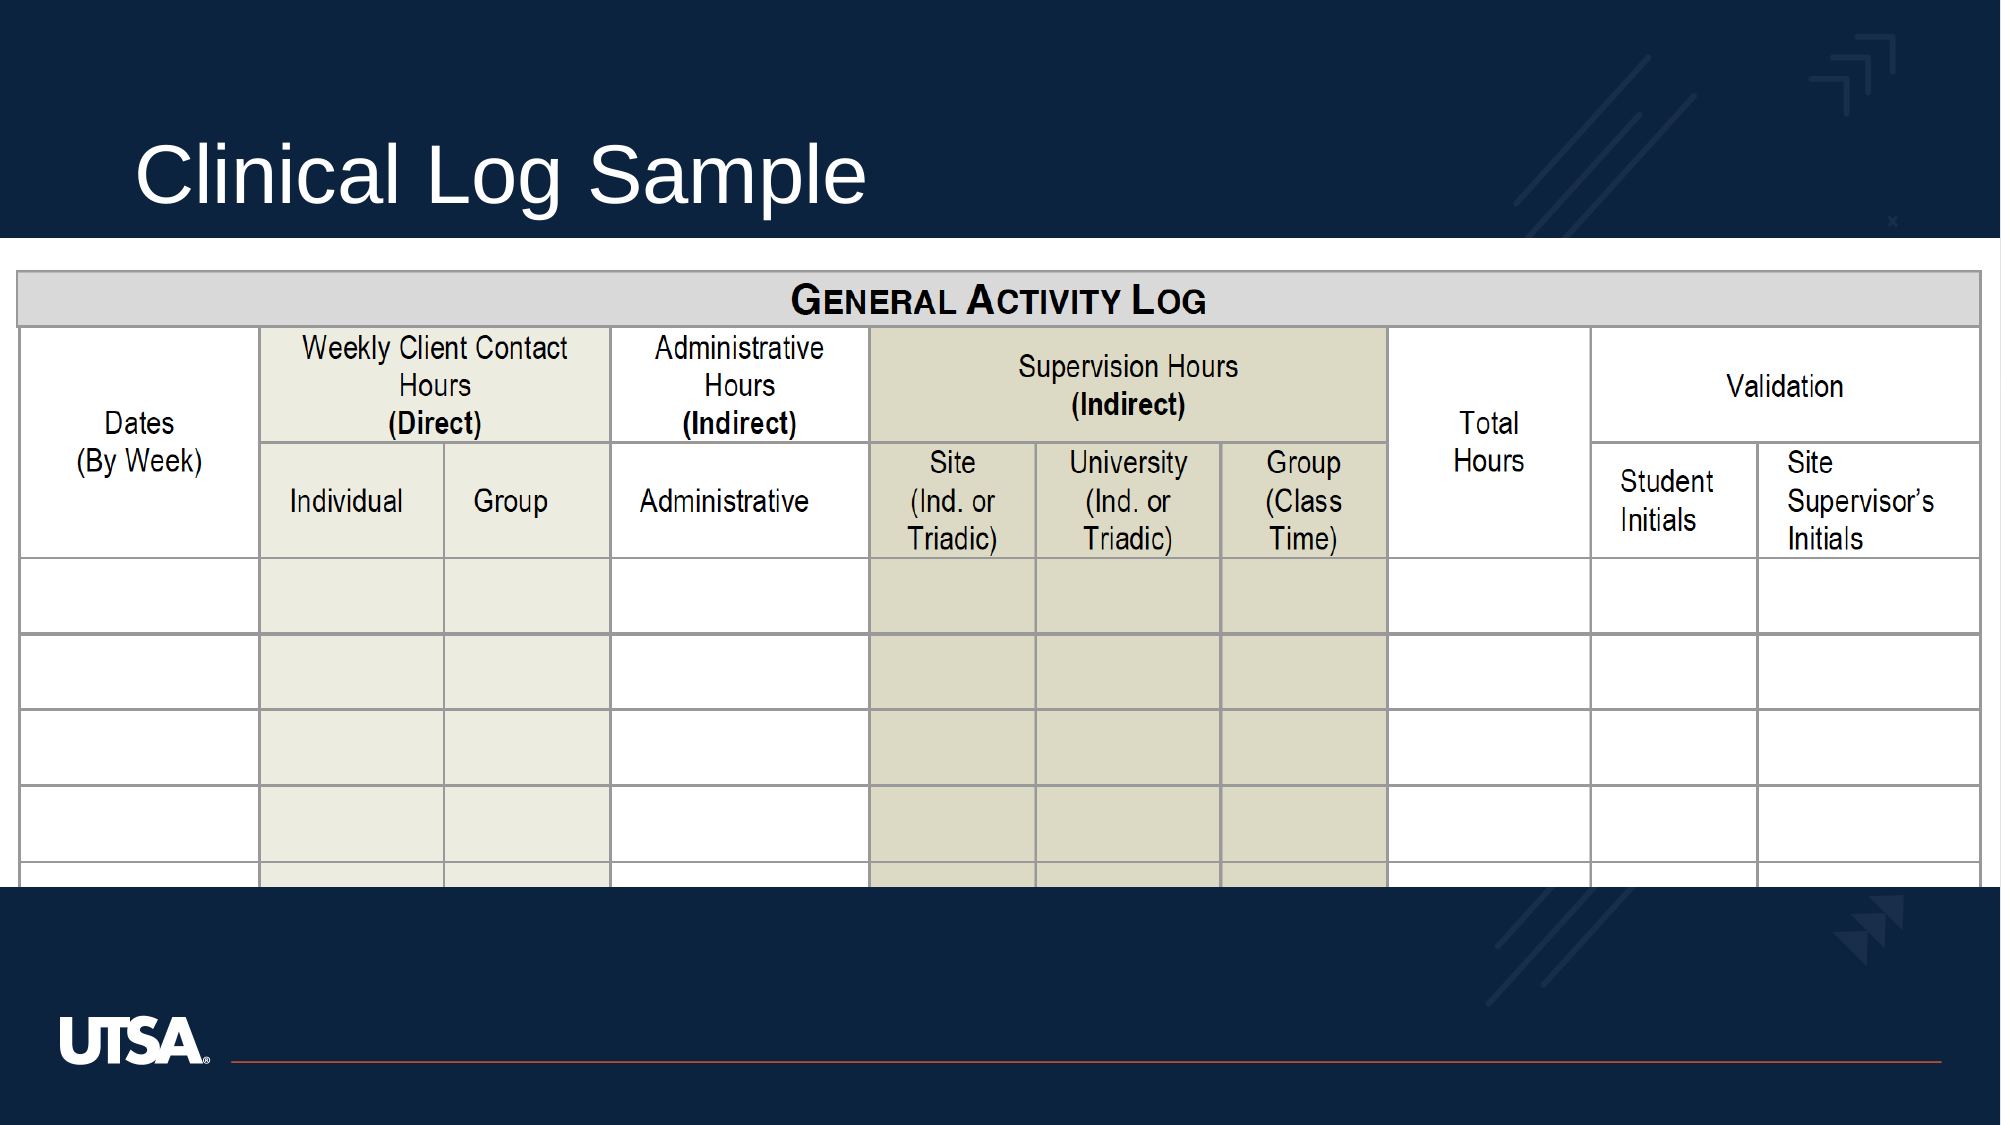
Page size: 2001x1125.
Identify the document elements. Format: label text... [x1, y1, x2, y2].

picture [0, 0, 2001, 1125]
text_box Clinical Log Sample [119, 113, 885, 228]
